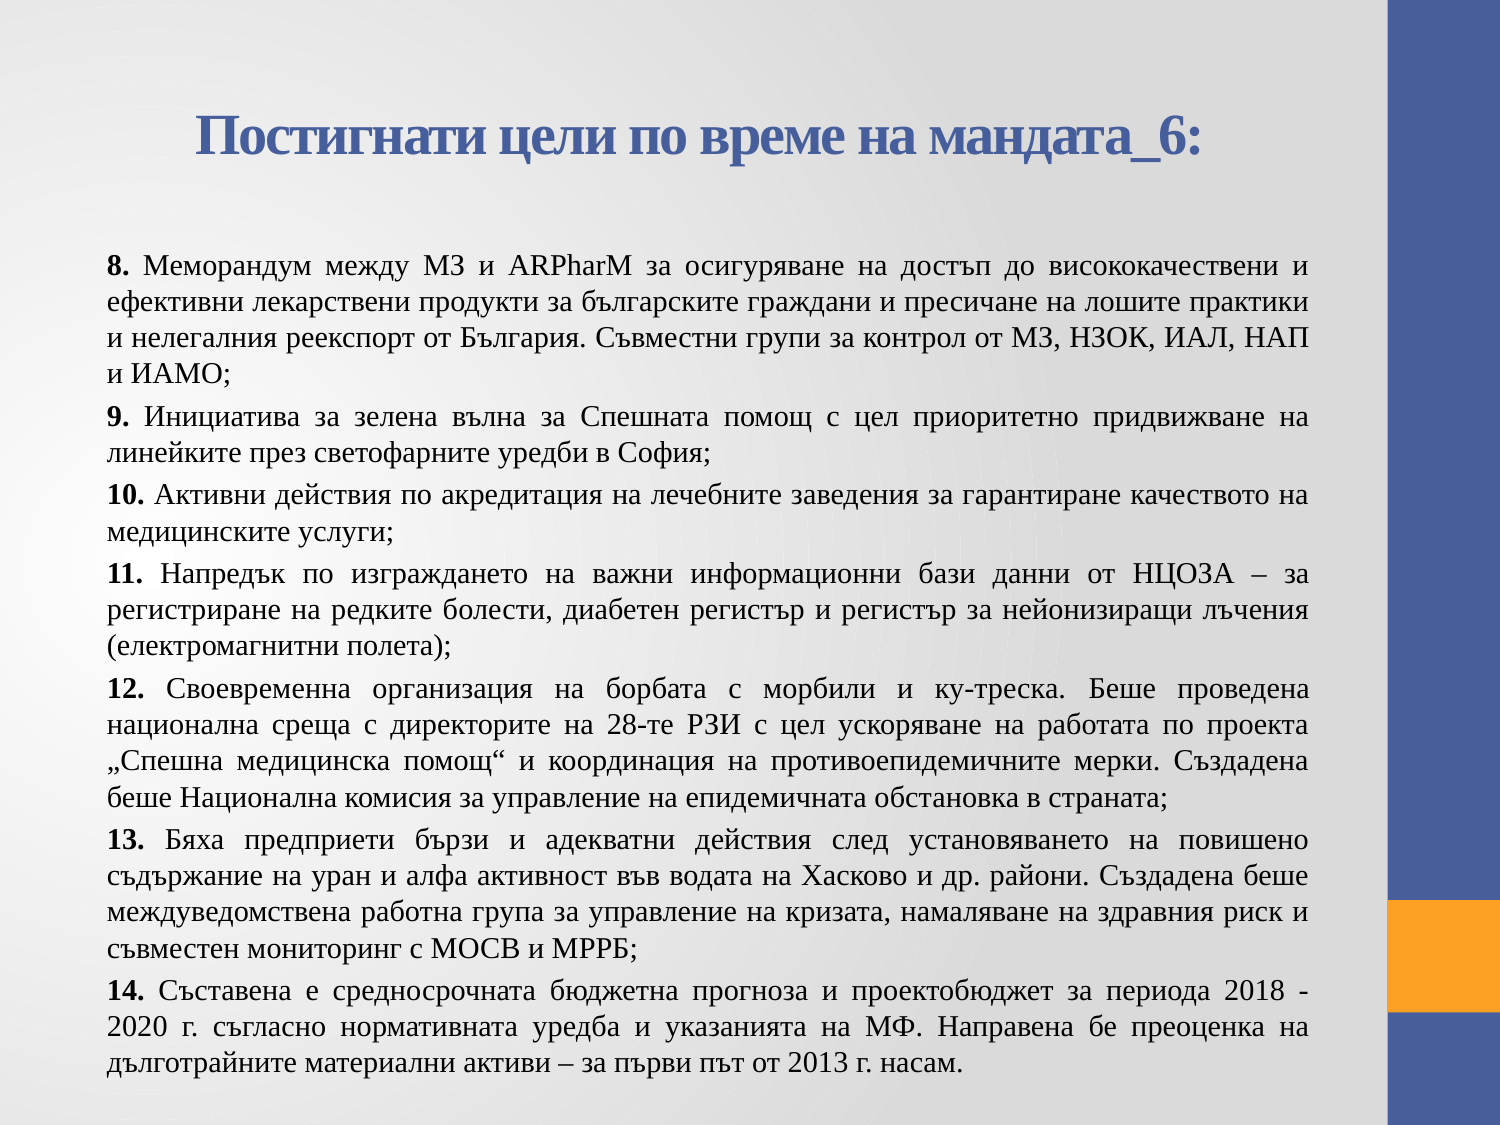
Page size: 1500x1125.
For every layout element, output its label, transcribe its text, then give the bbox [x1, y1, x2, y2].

title Постигнати цели по време на мандата_6: [75, 37, 1325, 225]
list 8. Меморандум между МЗ и ARPharM за осигуряване на достъп до висококачествени и ефективни лекарствени продукти за българските граждани и пресичане на лошите практики и нелегалния реекспорт от България. Съвместни групи за контрол от МЗ, НЗОК, ИАЛ, НАП и ИАМО; 9. Инициатива за зелена вълна за Спешната помощ с цел приоритетно придвижване на линейките през светофарните уредби в София; 10. Активни действия по акредитация на лечебните заведения за гарантиране качеството на медицинските услуги; 11. Напредък по изграждането на важни информационни бази данни от НЦОЗА – за регистриране на редките болести, диабетен регистър и регистър за нейонизиращи лъчения (електромагнитни полета); 12. Своевременна организация на борбата с морбили и ку-треска. Беше проведена национална среща с директорите на 28-те РЗИ с цел ускоряване на работата по проекта „Спешна медицинска помощ“ и координация на противоепидемичните мерки. Създадена беше Национална комисия за управление на епидемичната обстановка в страната; 13. Бяха предприети бързи и адекватни действия след установяването на повишено съдържание на уран и алфа активност във водата на Хасково и др. райони. Създадена беше междуведомствена работна група за управление на кризата, намаляване на здравния риск и съвместен мониторинг с МОСВ и МРРБ; 14. Съставена е средносрочната бюджетна прогноза и проектобюджет за периода 2018 - 2020 г. съгласно нормативната уредба и указанията на МФ. Направена бе преоценка на дълготрайните материални активи – за първи път от 2013 г. насам. [75, 237, 1325, 1088]
